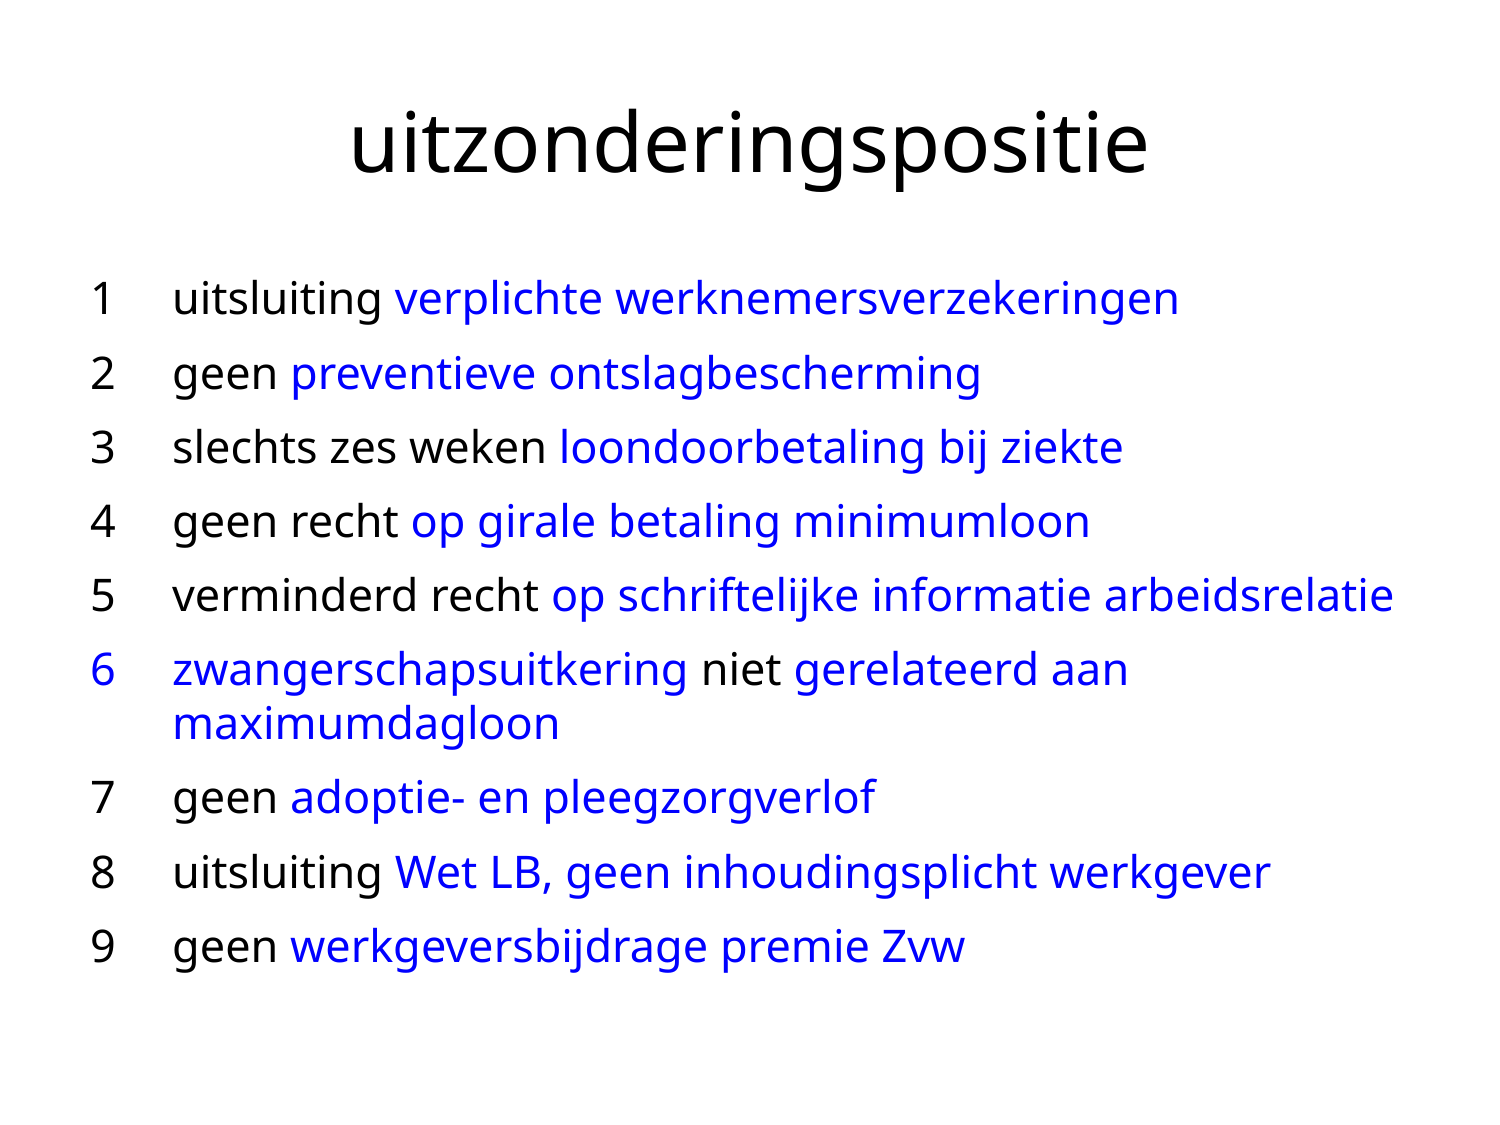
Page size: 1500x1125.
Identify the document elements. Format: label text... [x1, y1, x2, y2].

list uitsluiting verplichte werknemersverzekeringen geen preventieve ontslagbescherming slechts zes weken loondoorbetaling bij ziekte geen recht op girale betaling minimumloon verminderd recht op schriftelijke informatie arbeidsrelatie zwangerschapsuitkering niet gerelateerd aan maximumdagloon geen adoptie- en pleegzorgverlof uitsluiting Wet LB, geen inhoudingsplicht werkgever geen werkgeversbijdrage premie Zvw [75, 262, 1425, 1005]
title uitzonderingspositie [75, 45, 1425, 233]
